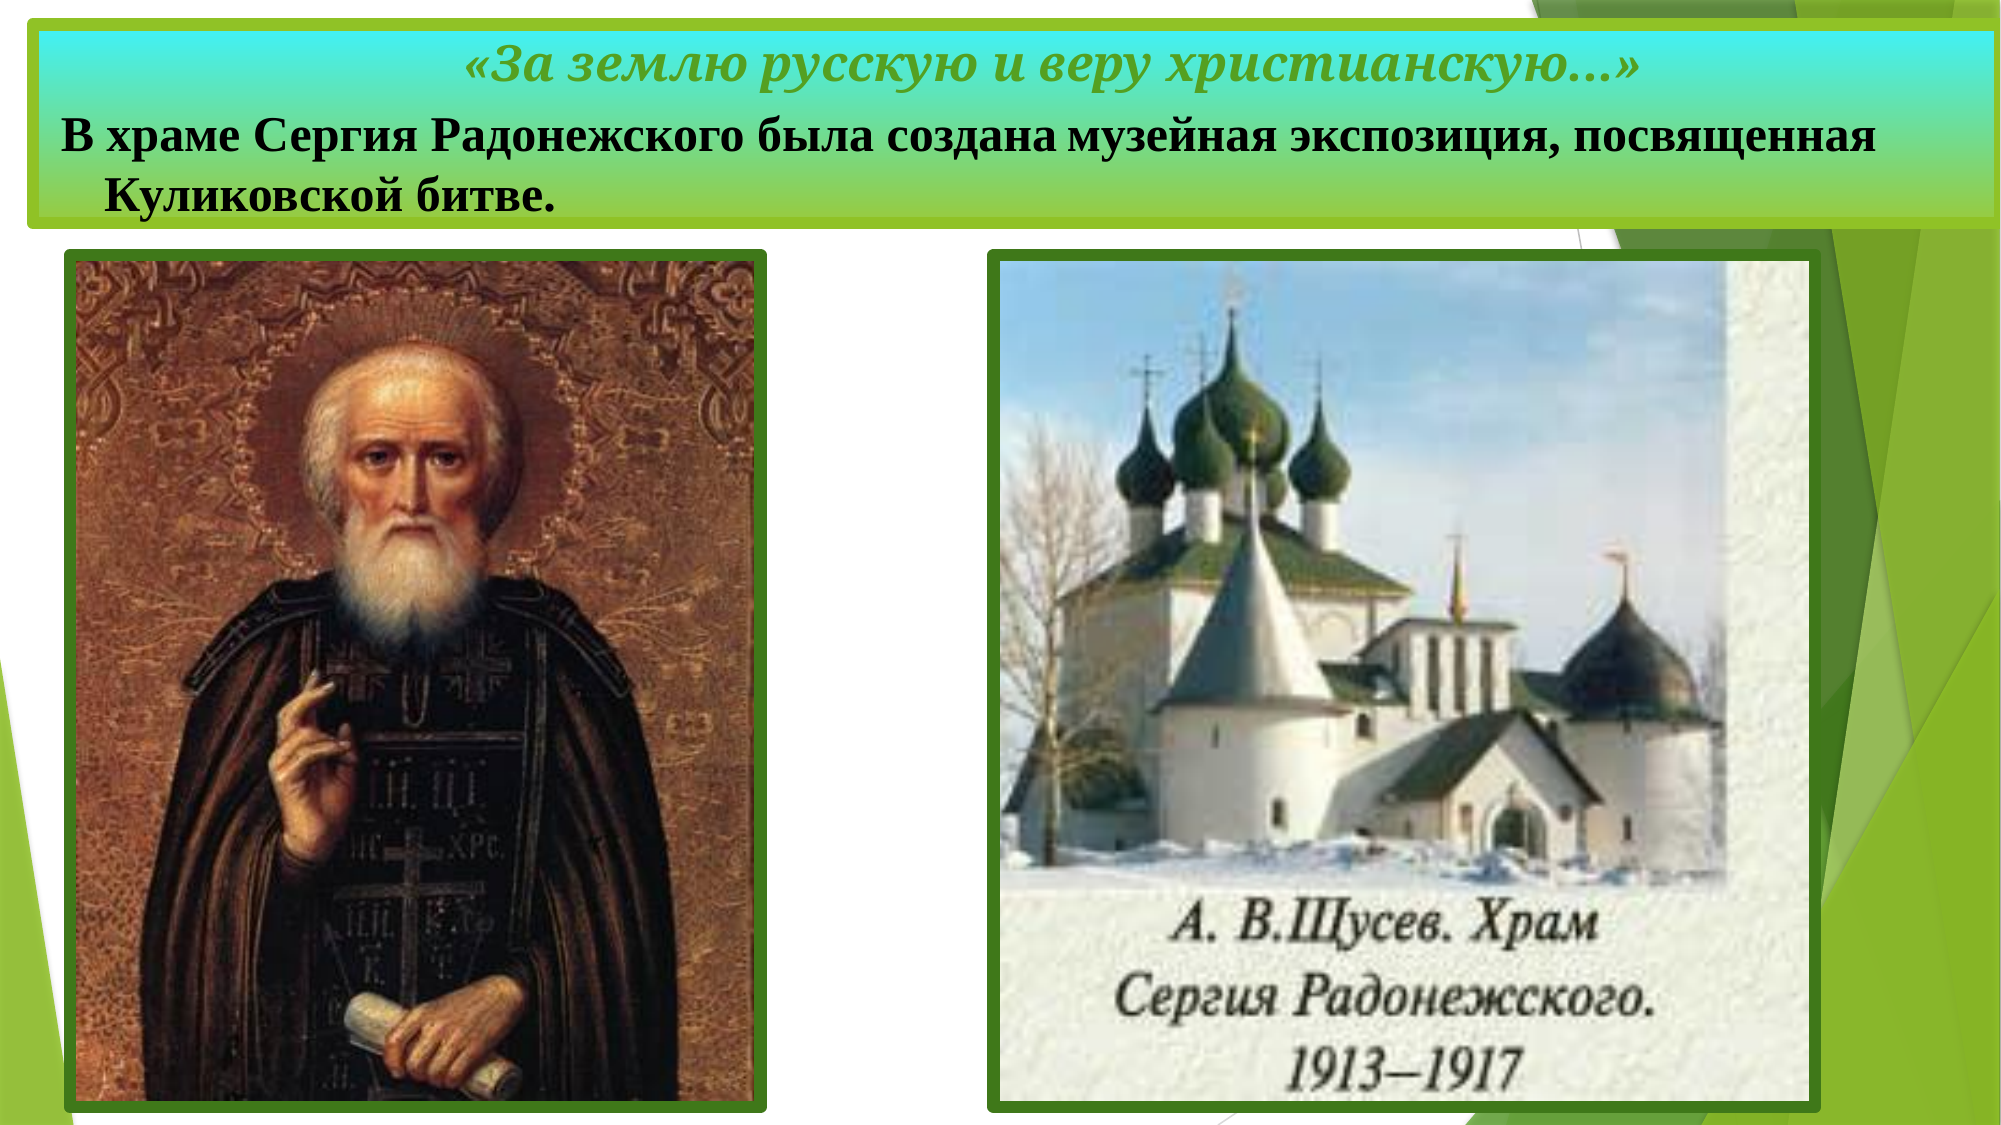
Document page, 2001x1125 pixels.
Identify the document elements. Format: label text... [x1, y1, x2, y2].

list «За землю русскую и веру христианскую...» В храме Сергия Радонежского была создана музейная экспозиция, посвященная Куликовской битве. [32, 24, 2000, 223]
picture [999, 260, 1810, 1102]
picture [75, 260, 755, 1102]
